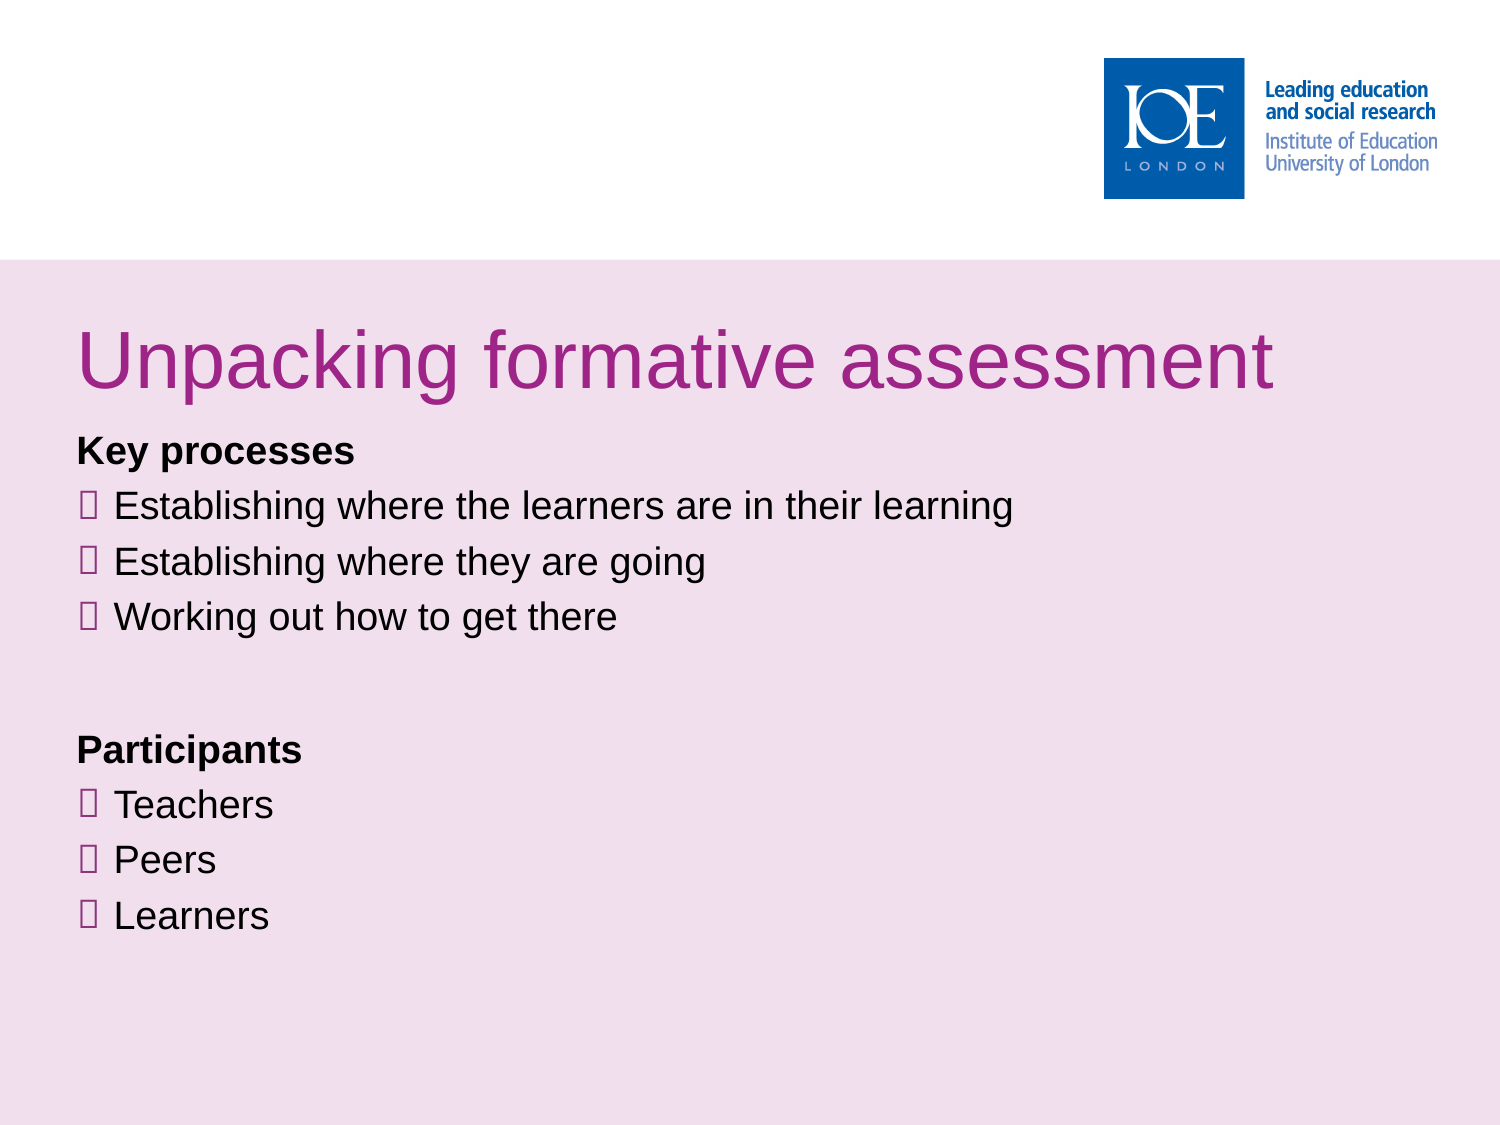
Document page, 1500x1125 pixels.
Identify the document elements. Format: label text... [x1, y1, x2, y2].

list Key processes Establishing where the learners are in their learning Establishing where they are going Working out how to get there Participants Teachers Peers Learners [76, 424, 1448, 1034]
picture [1104, 58, 1437, 199]
title Unpacking formative assessment [76, 306, 1448, 413]
